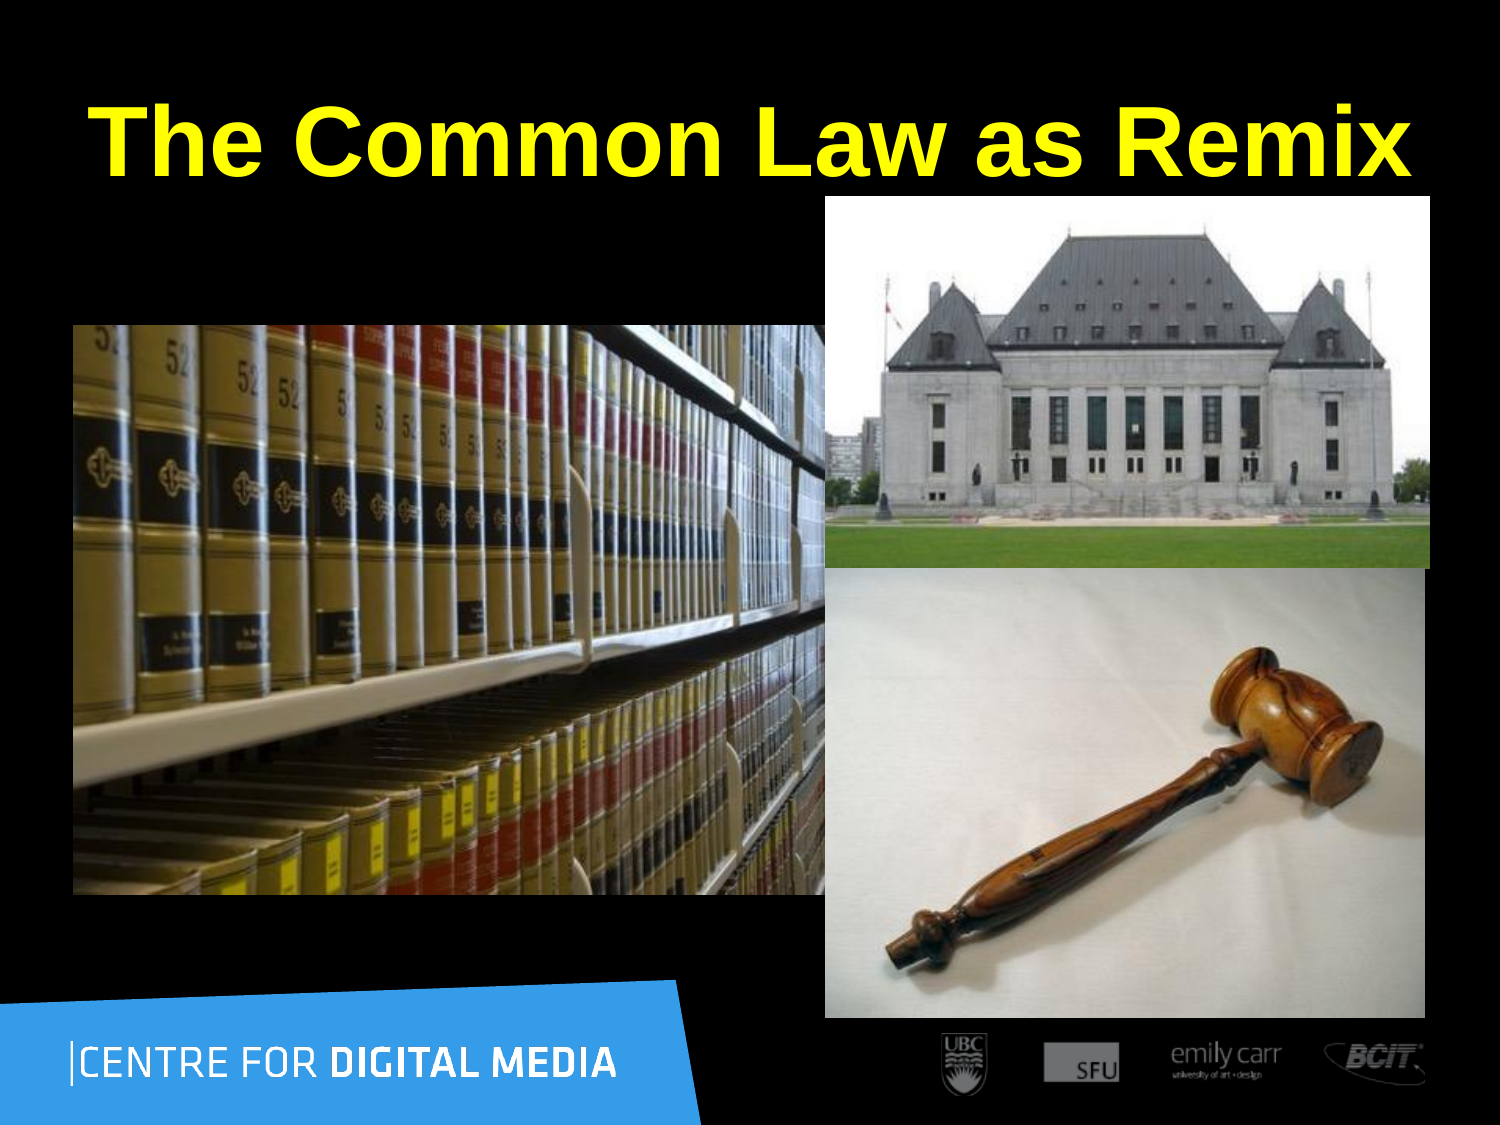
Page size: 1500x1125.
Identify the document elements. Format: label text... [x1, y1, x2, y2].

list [825, 195, 1430, 569]
title The Common Law as Remix [75, 53, 1500, 221]
picture [825, 568, 1426, 1019]
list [72, 321, 820, 898]
